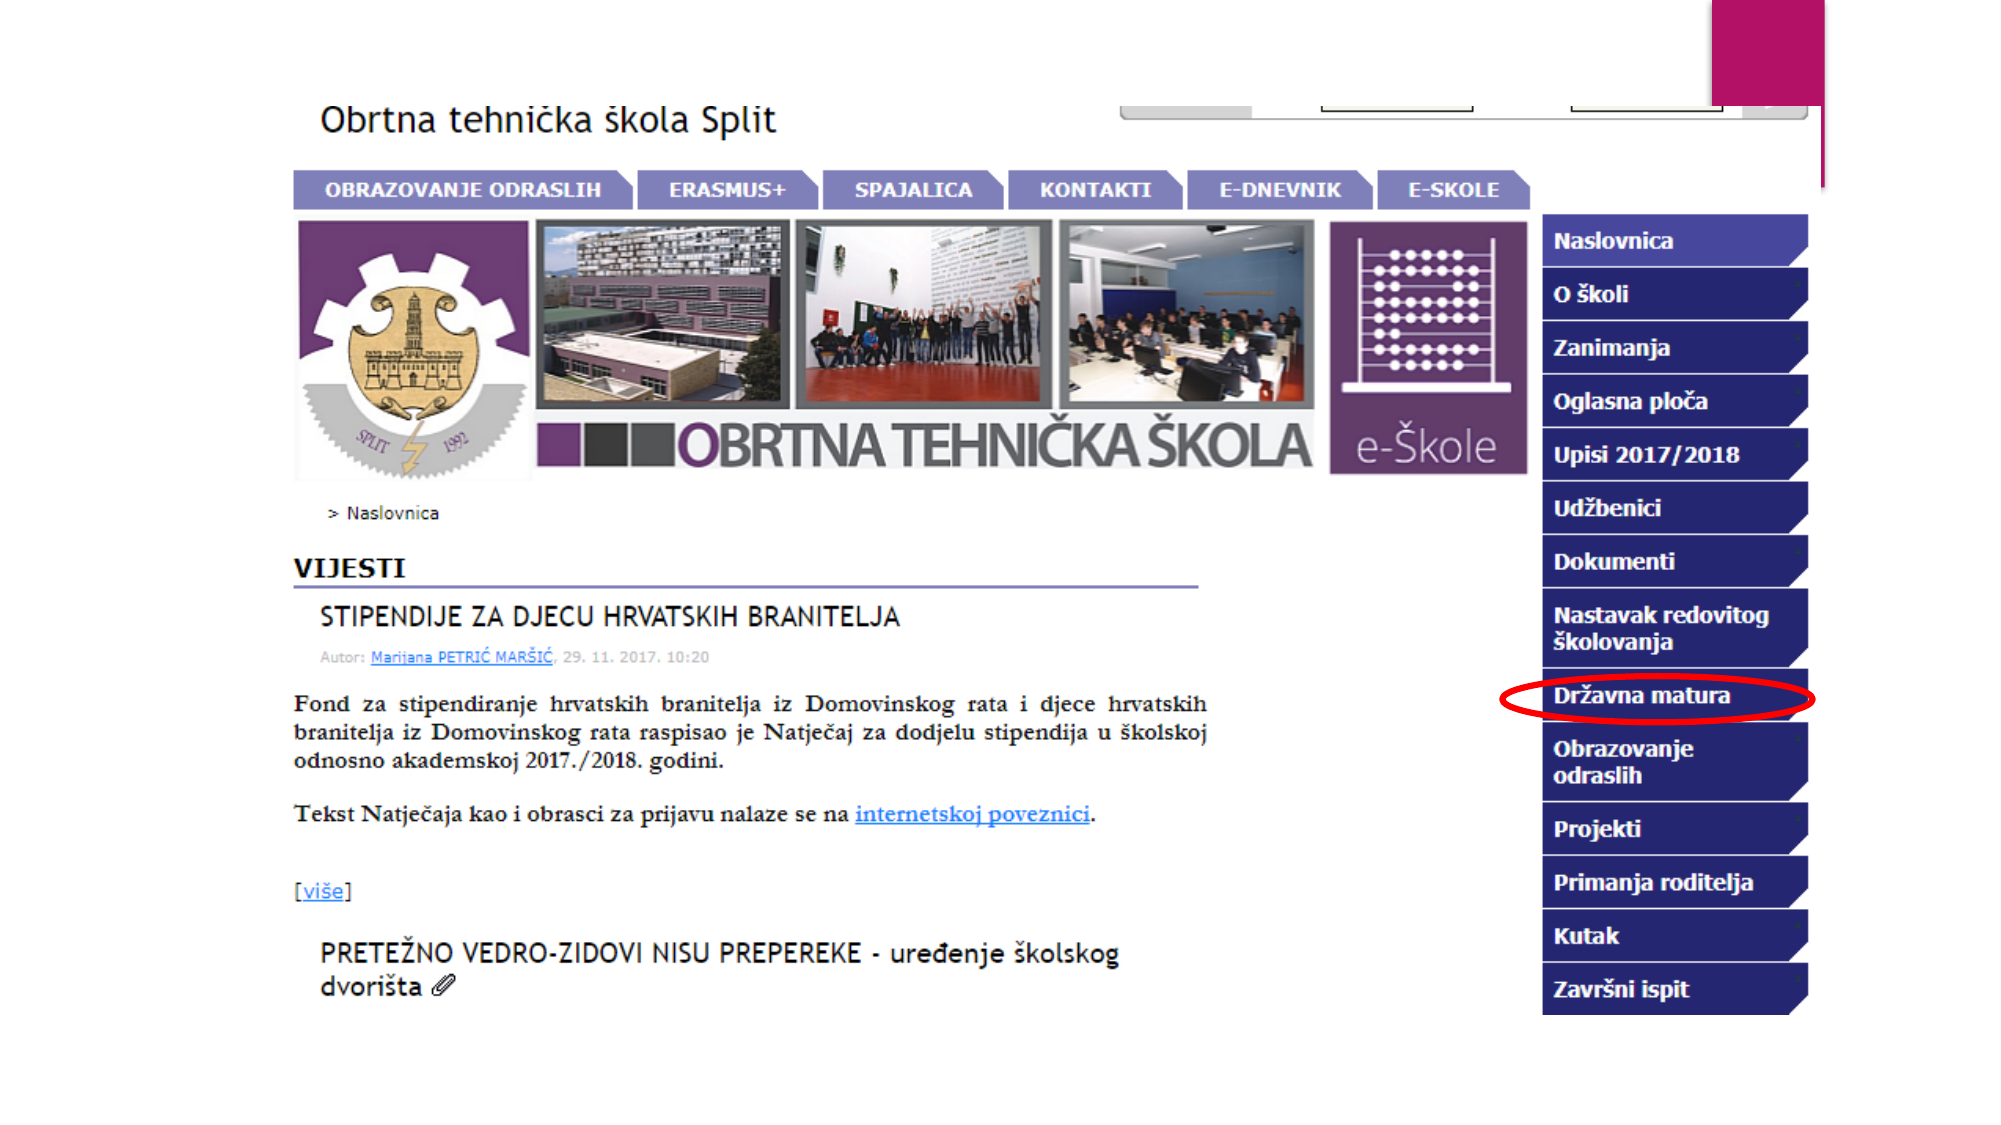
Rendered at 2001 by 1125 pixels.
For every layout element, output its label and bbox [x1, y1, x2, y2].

picture [187, 106, 1821, 1015]
